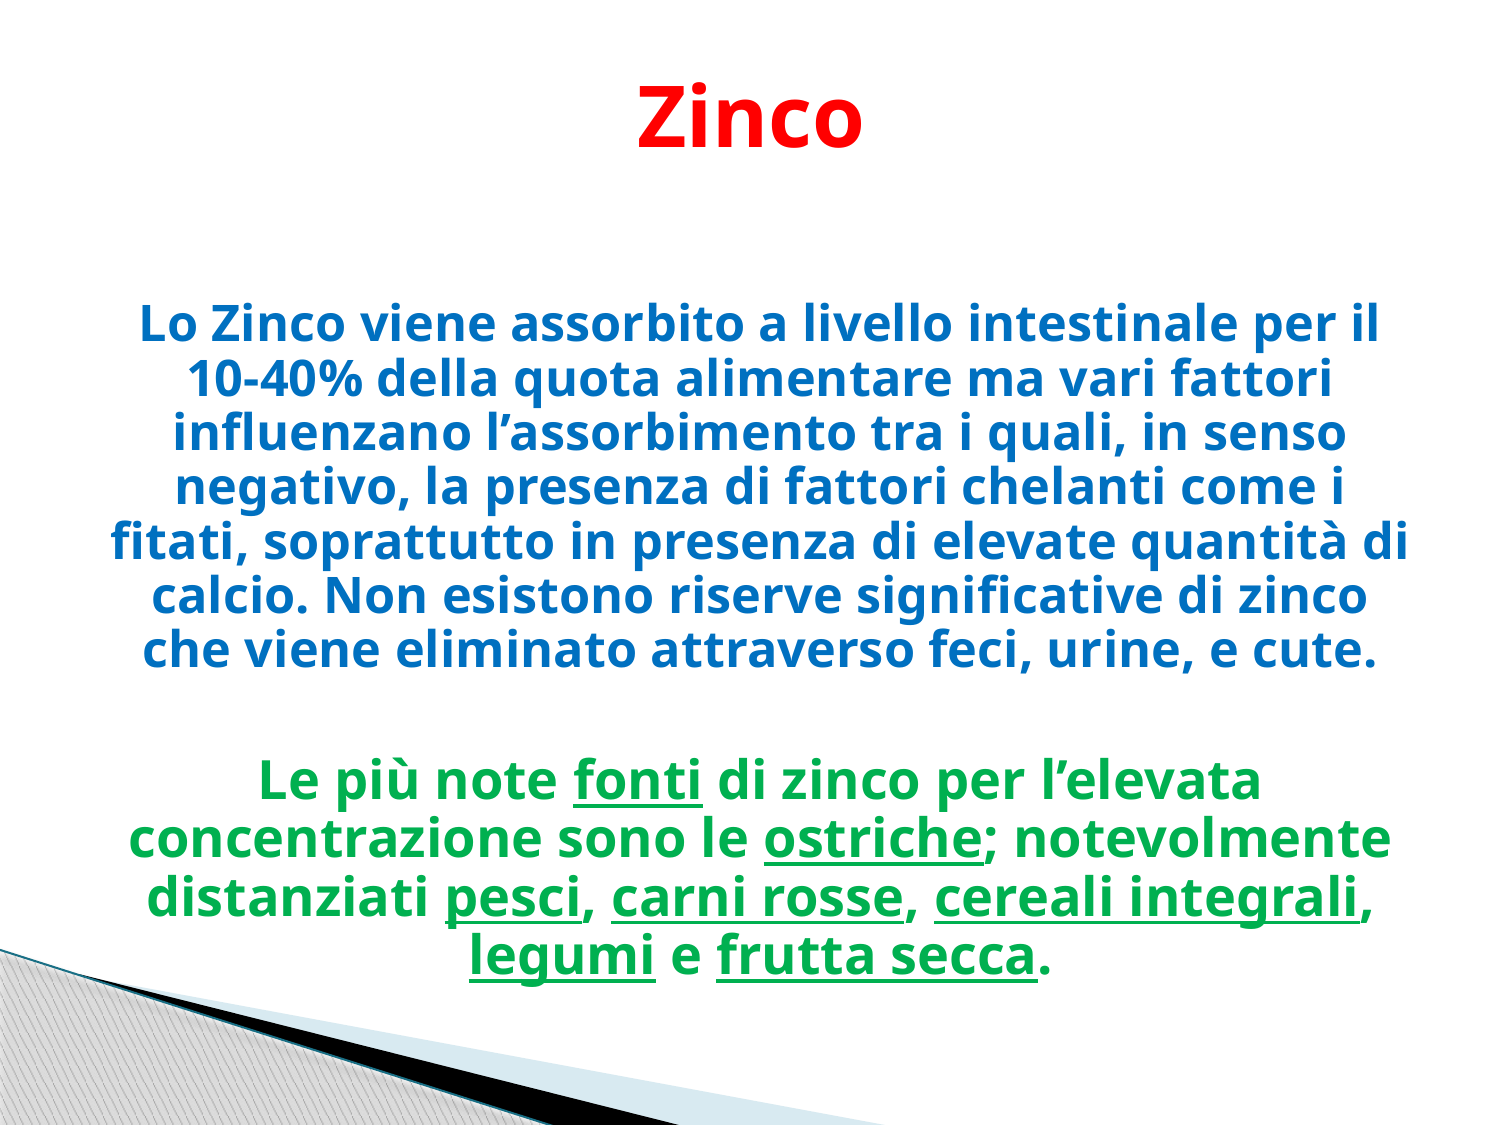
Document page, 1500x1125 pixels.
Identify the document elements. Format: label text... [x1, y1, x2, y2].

title Zinco [76, 19, 1427, 207]
list Lo Zinco viene assorbito a livello intestinale per il 10-40% della quota alimentare ma vari fattori influenzano l’assorbimento tra i quali, in senso negativo, la presenza di fattori chelanti come i fitati, soprattutto in presenza di elevate quantità di calcio. Non esistono riserve significative di zinco che viene eliminato attraverso feci, urine, e cute. Le più note fonti di zinco per l’elevata concentrazione sono le ostriche; notevolmente distanziati pesci, carni rosse, cereali integrali, legumi e frutta secca. [76, 290, 1427, 1034]
